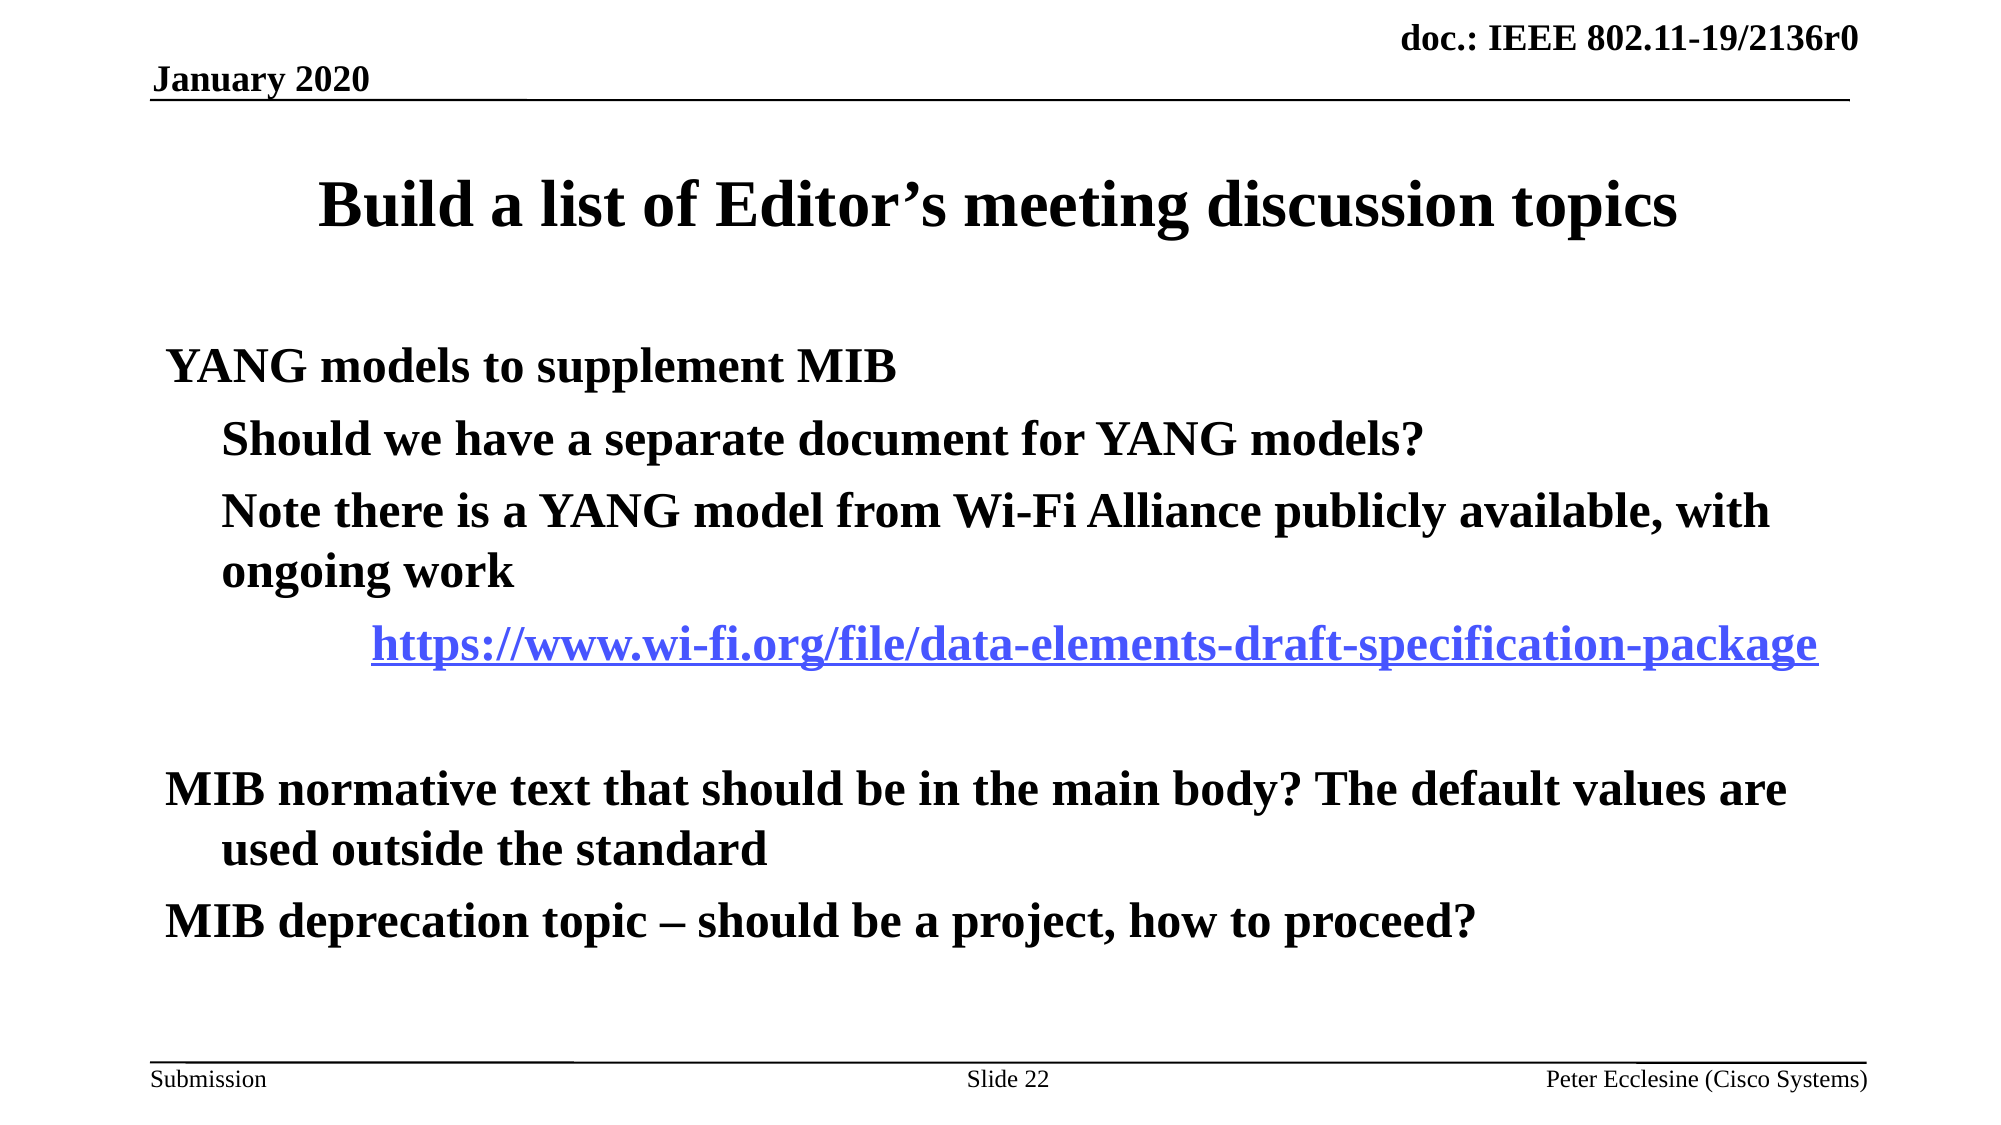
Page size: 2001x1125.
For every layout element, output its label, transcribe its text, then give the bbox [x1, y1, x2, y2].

footer Peter Ecclesine (Cisco Systems) [1171, 1061, 1869, 1093]
title Build a list of Editor’s meeting discussion topics [149, 112, 1850, 288]
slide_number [152, 54, 563, 100]
slide_number Slide 22 [950, 1061, 1067, 1123]
list YANG models to supplement MIB Should we have a separate document for YANG models? Note there is a YANG model from Wi-Fi Alliance publicly available, with ongoing work https://www.wi-fi.org/file/data-elements-draft-specification-package MIB normative text that should be in the main body? The default values are used outside the standard MIB deprecation topic – should be a project, how to proceed? [149, 324, 1850, 1000]
